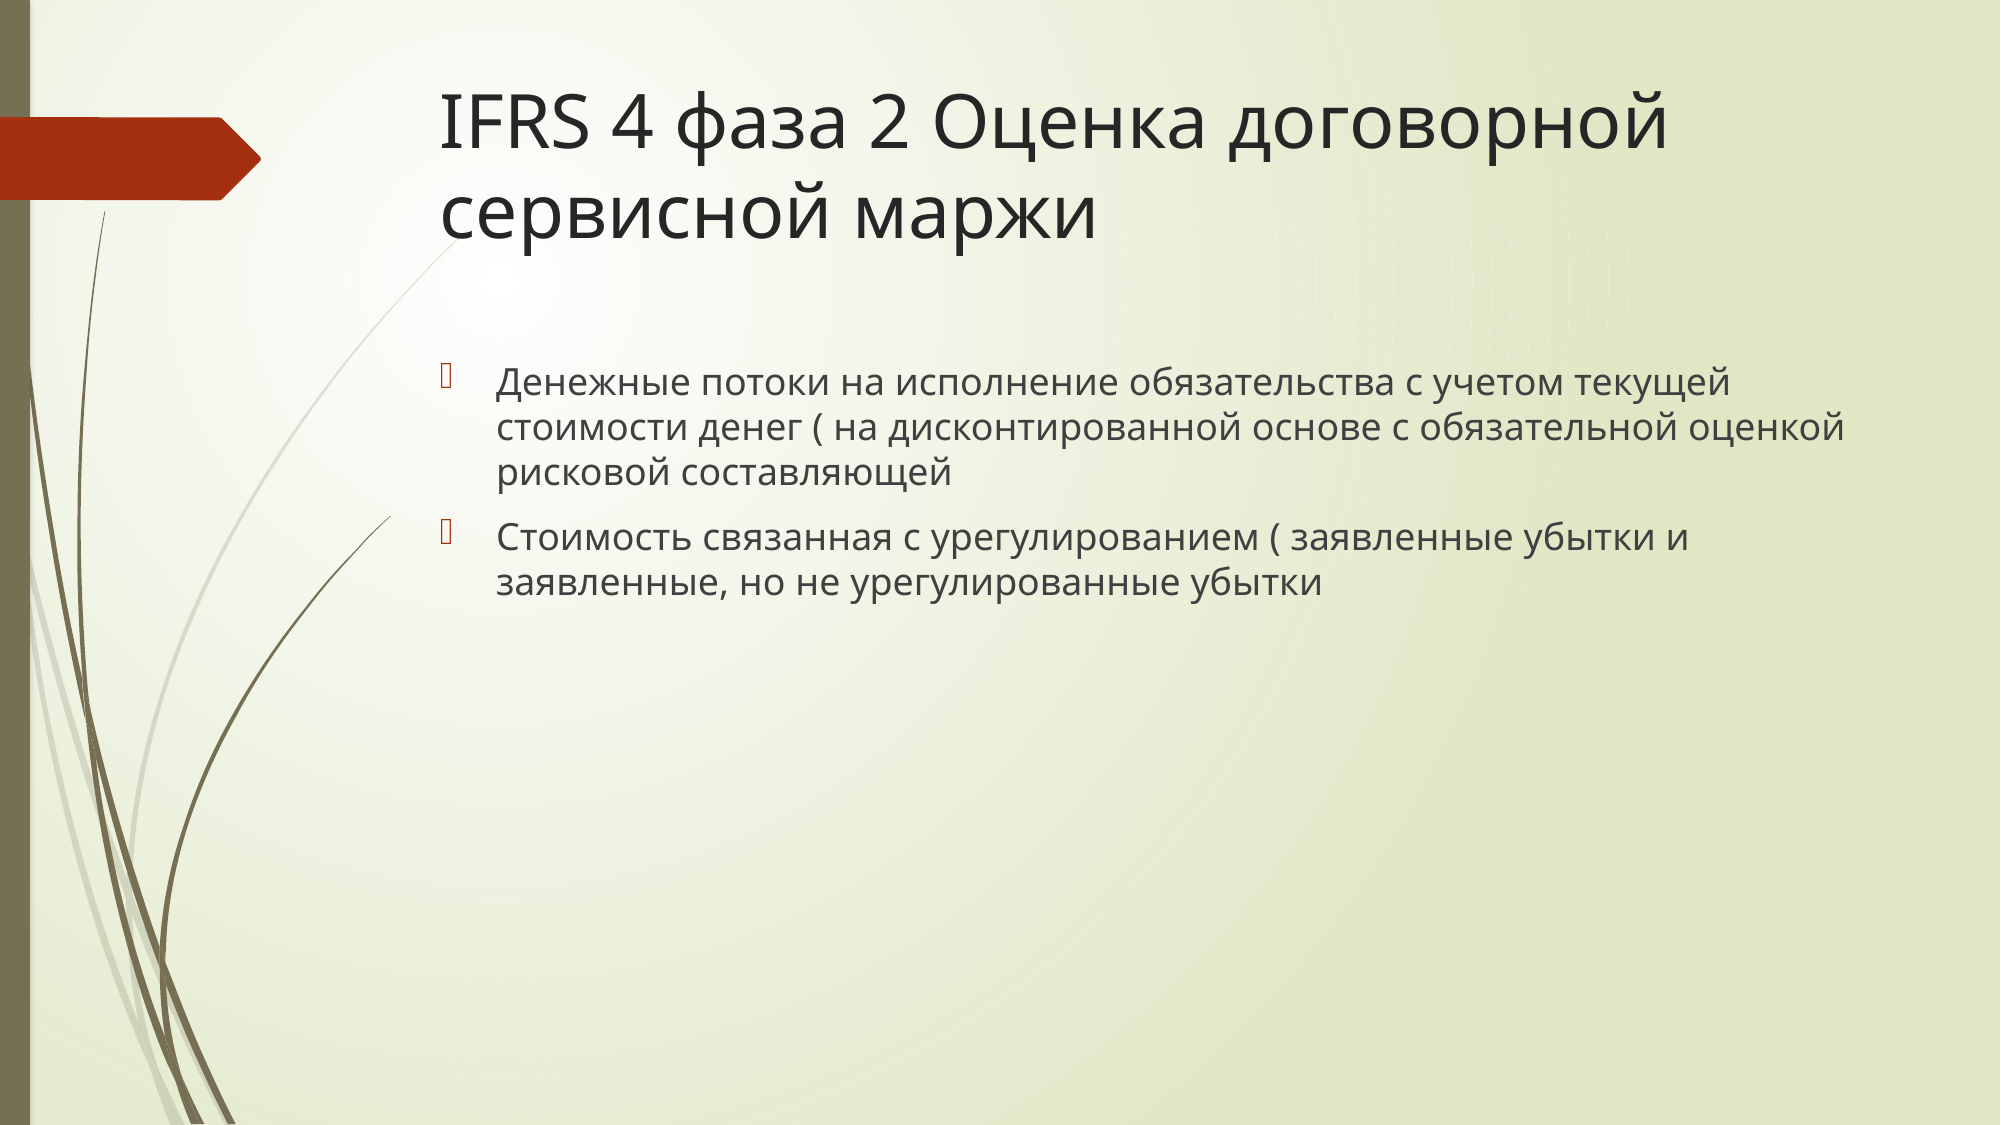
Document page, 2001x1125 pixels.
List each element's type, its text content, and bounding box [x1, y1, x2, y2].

list Денежные потоки на исполнение обязательства с учетом текущей стоимости денег ( на дисконтированной основе с обязательной оценкой рисковой составляющей Стоимость связанная с урегулированием ( заявленные убытки и заявленные, но не урегулированные убытки [424, 350, 1888, 970]
title IFRS 4 фаза 2 Оценка договорной сервисной маржи [424, 65, 1887, 276]
